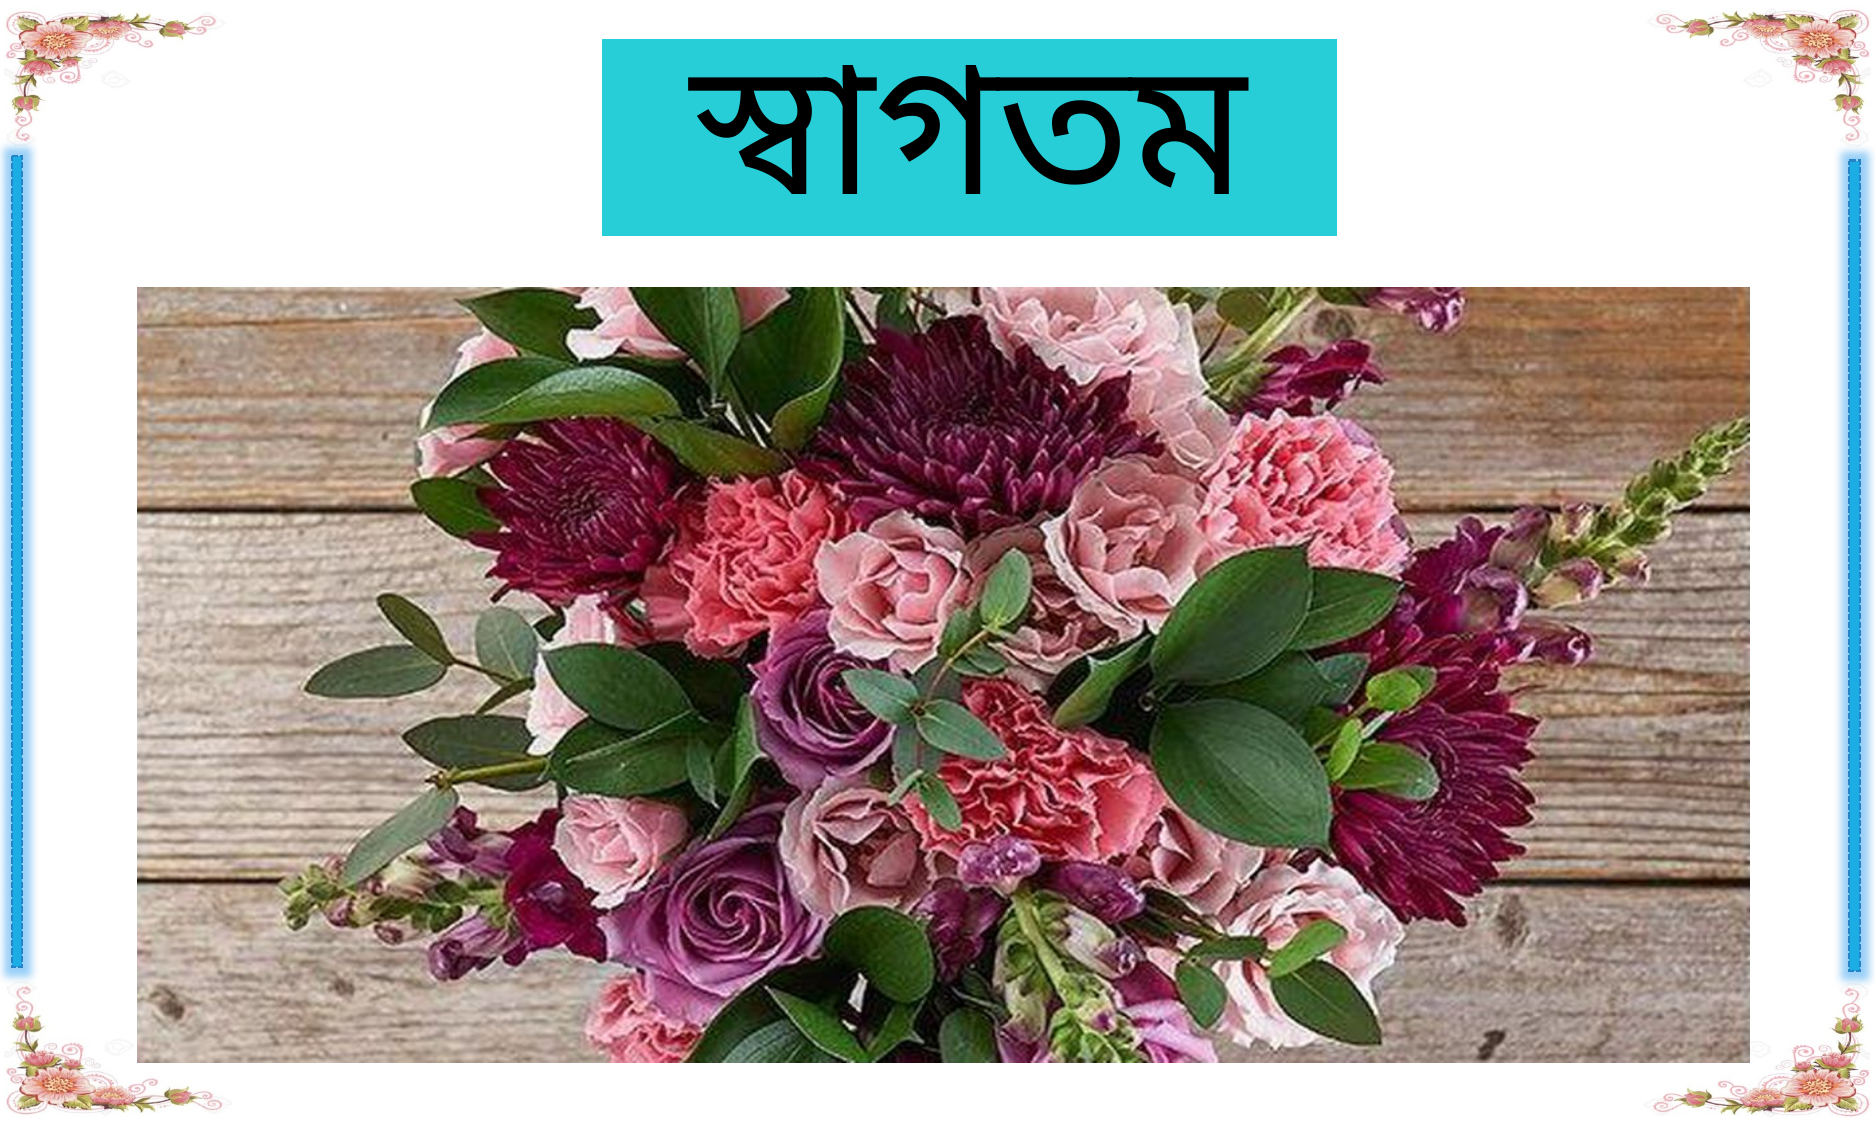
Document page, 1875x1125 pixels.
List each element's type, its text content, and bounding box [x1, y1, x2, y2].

picture [4, 287, 1871, 1121]
picture [4, 6, 267, 161]
text_box স্বাগতম [598, 36, 1340, 239]
picture [1604, 4, 1871, 162]
